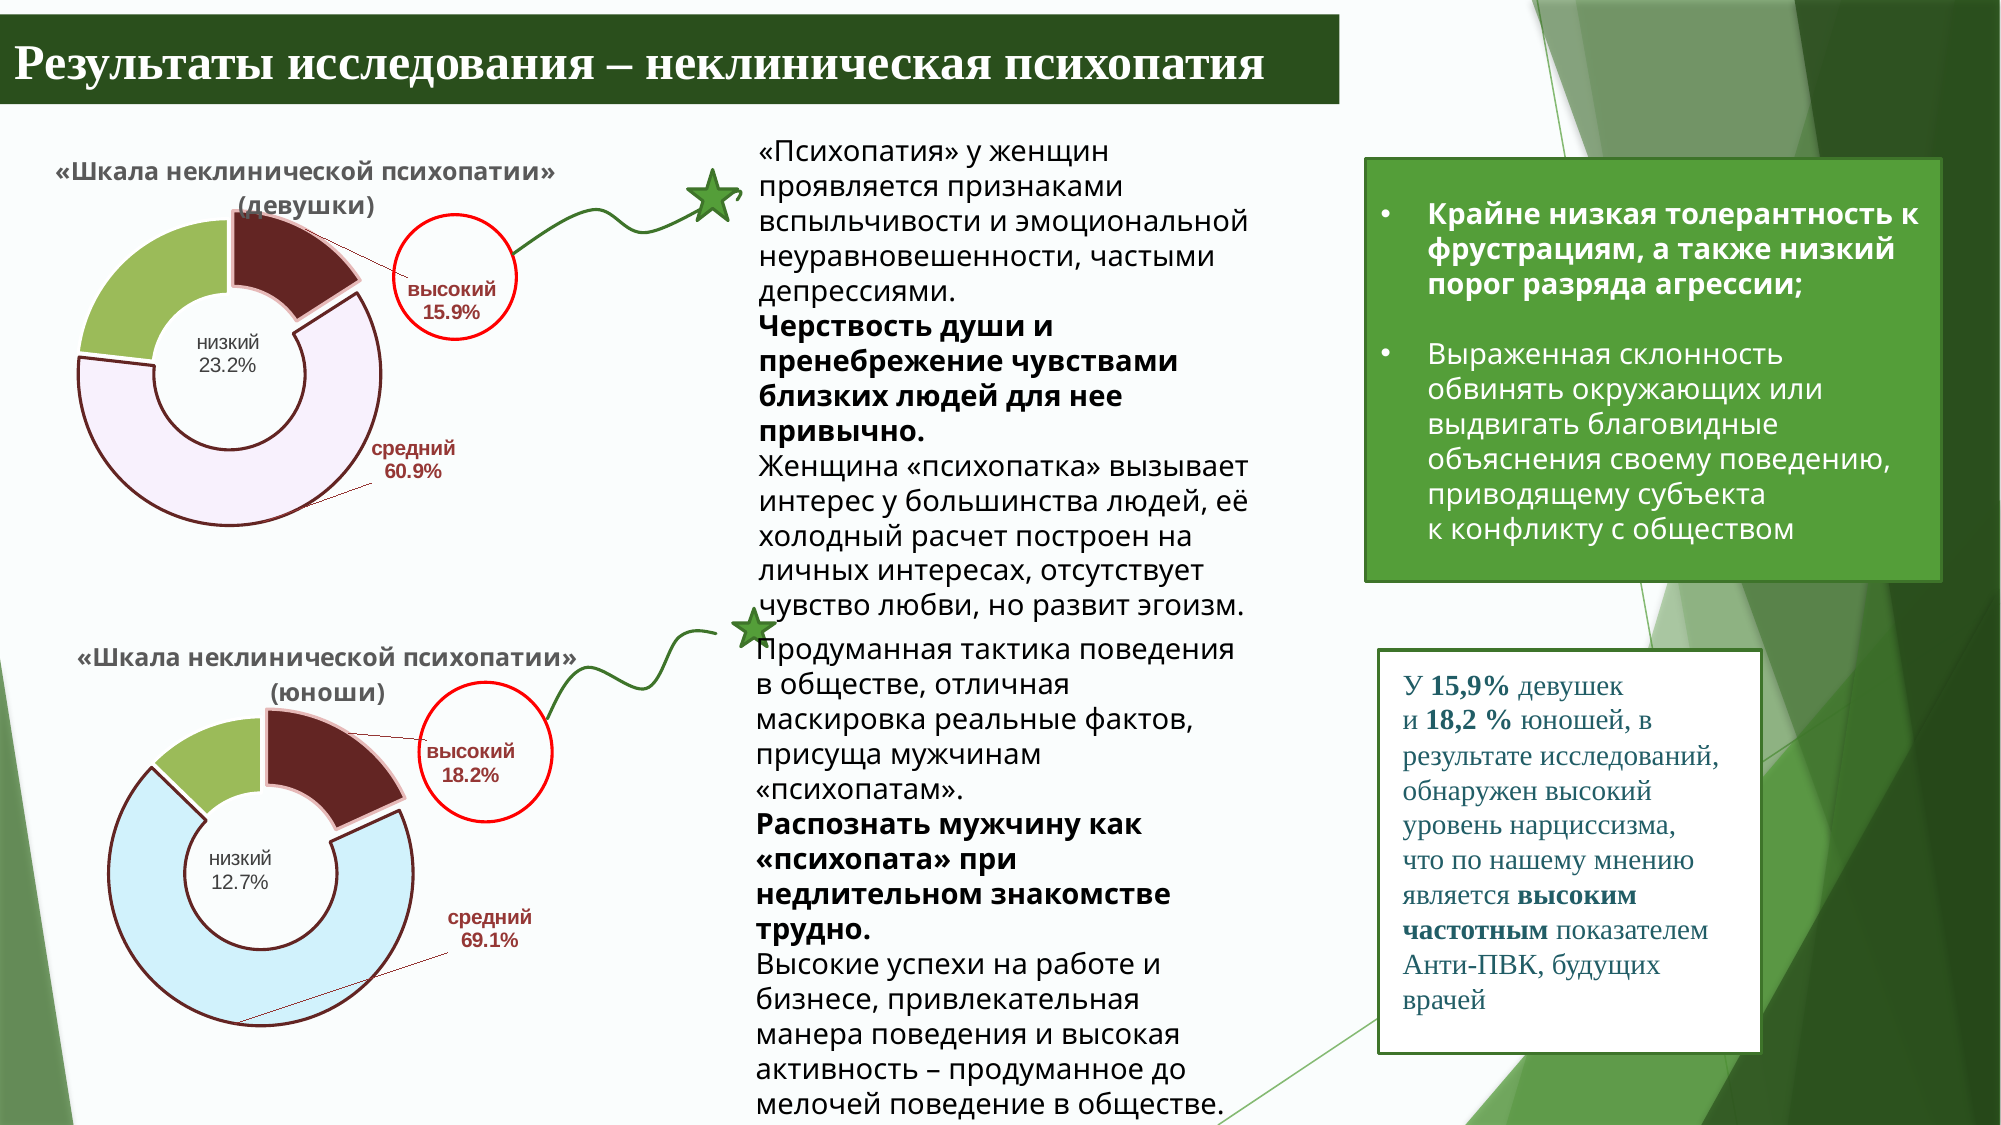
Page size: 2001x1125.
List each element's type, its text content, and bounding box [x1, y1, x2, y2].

text_box Крайне низкая толерантность к фрустрациям, а также низкий порог разряда агрессии; Выраженная склонность обвинять окружающих или выдвигать благовидные объяснения своему поведению, приводящему субъекта к конфликту с обществом [1364, 157, 1943, 583]
text_box [1377, 648, 1763, 1055]
text_box Продуманная тактика поведения в обществе, отличная маскировка реальные фактов, присуща мужчинам «психопатам». Распознать мужчину как «психопата» при недлительном знакомстве трудно. Высокие успехи на работе и бизнесе, привлекательная манера поведения и высокая активность – продуманное до мелочей поведение в обществе. [740, 623, 1259, 1125]
text_box «Психопатия» у женщин проявляется признаками вспыльчивости и эмоциональной неуравновешенности, частыми депрессиями. Черствость души и пренебрежение чувствами близких людей для нее привычно. Женщина «психопатка» вызывает интерес у большинства людей, её холодный расчет построен на личных интересах, отсутствует чувство любви, но развит эгоизм. [743, 124, 1308, 629]
chart [41, 607, 798, 1069]
text_box Результаты исследования – неклиническая психопатия [0, 13, 1341, 106]
text_box У 15,9% девушек и 18,2 % юношей, в результате исследований, обнаружен высокий уровень нарциссизма, что по нашему мнению является высоким частотным показателем Анти-ПВК, будущих врачей [1387, 658, 1738, 1023]
chart [24, 116, 776, 568]
